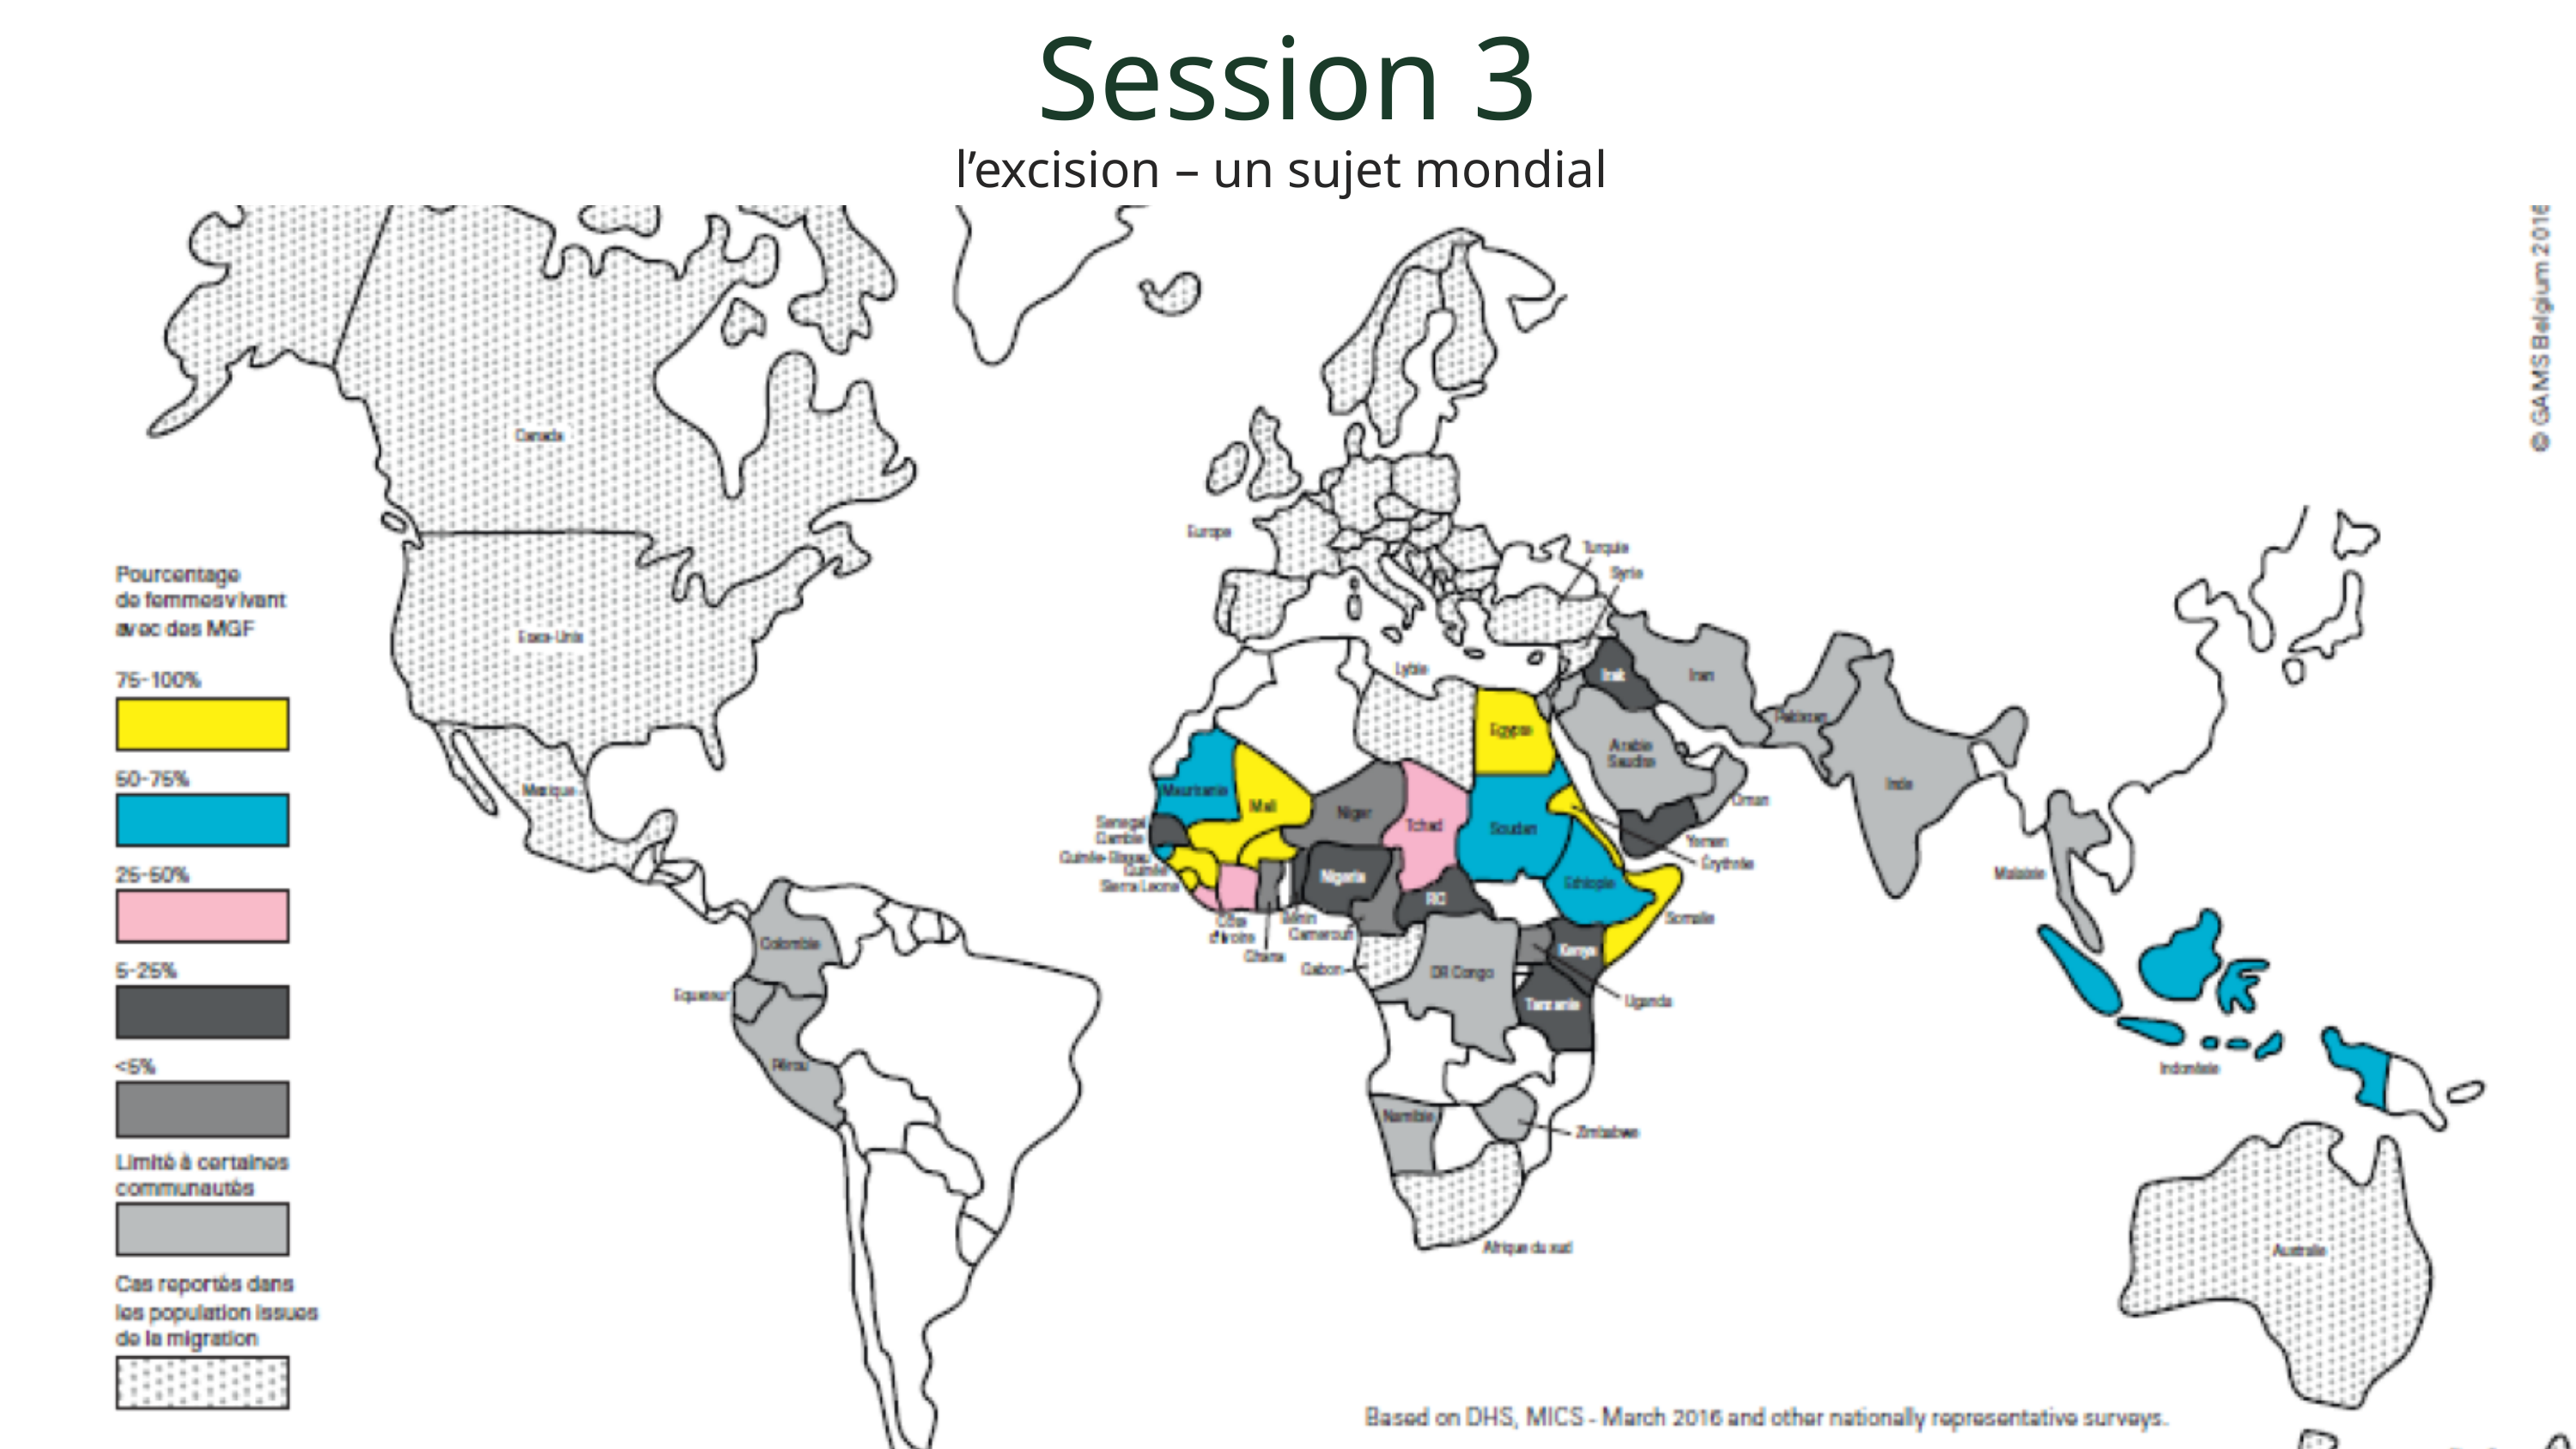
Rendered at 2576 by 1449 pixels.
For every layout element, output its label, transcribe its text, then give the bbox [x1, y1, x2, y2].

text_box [0, 205, 2576, 1449]
text_box Session 3 [962, 0, 1614, 127]
text_box l’excision – un sujet mondial [890, 127, 1686, 197]
